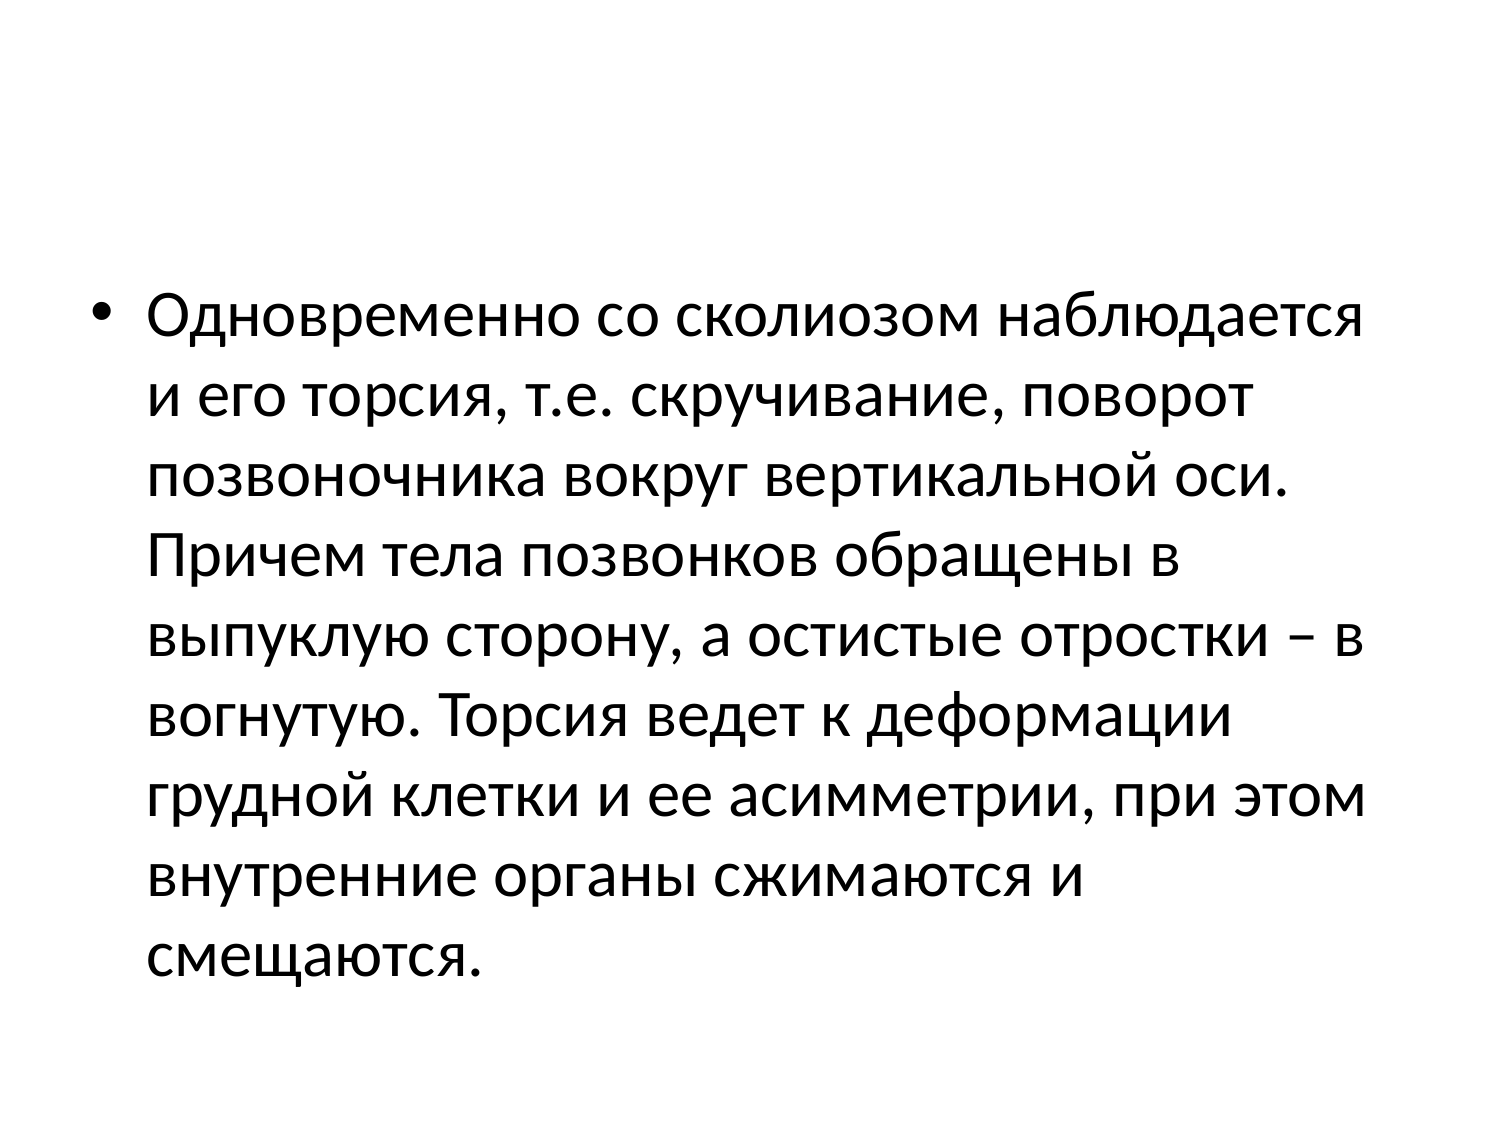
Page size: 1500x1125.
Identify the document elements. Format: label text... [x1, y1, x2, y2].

list Одновременно со сколиозом наблюдается и его торсия, т.е. скручивание, поворот позвоночника вокруг вертикальной оси. Причем тела позвонков обращены в выпуклую сторону, а остистые отростки – в вогнутую. Торсия ведет к деформации грудной клетки и ее асимметрии, при этом внутренние органы сжимаются и смещаются. [75, 262, 1425, 1005]
